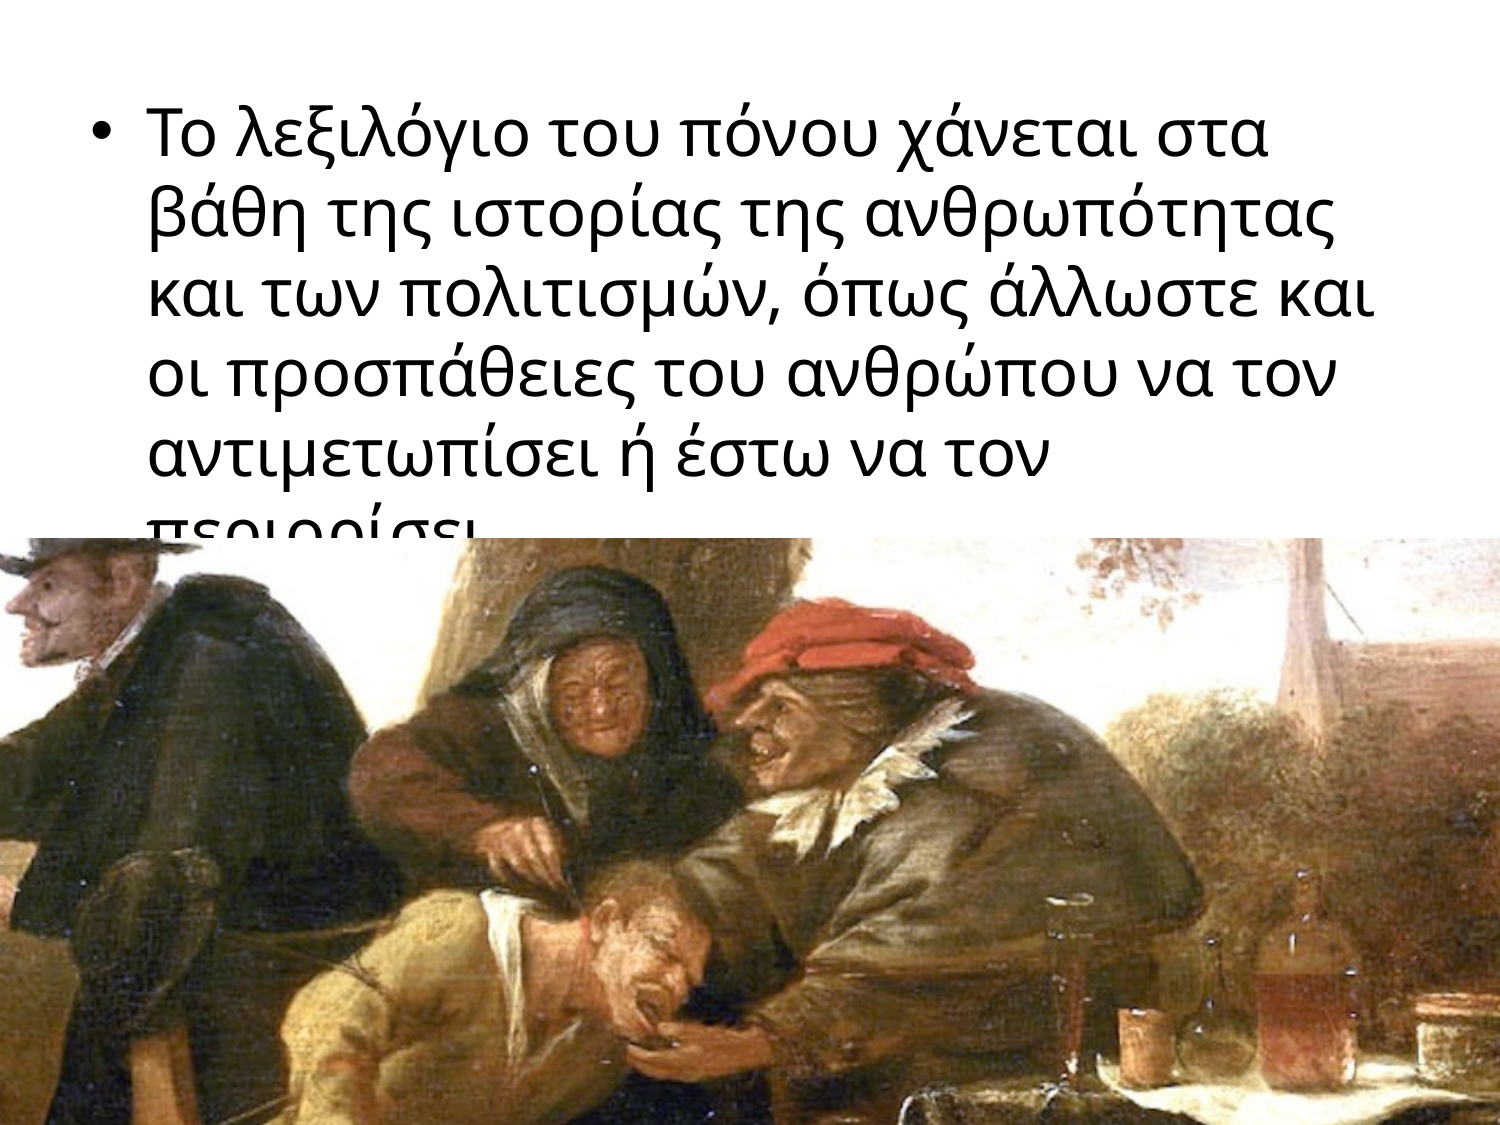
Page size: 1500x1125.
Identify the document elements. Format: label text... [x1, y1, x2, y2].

picture [0, 538, 1500, 1125]
list Το λεξιλόγιο του πόνου χάνεται στα βάθη της ιστορίας της ανθρωπότητας και των πολιτισμών, όπως άλλωστε και οι προσπάθειες του ανθρώπου να τον αντιμετωπίσει ή έστω να τον περιορίσει [75, 82, 1425, 538]
